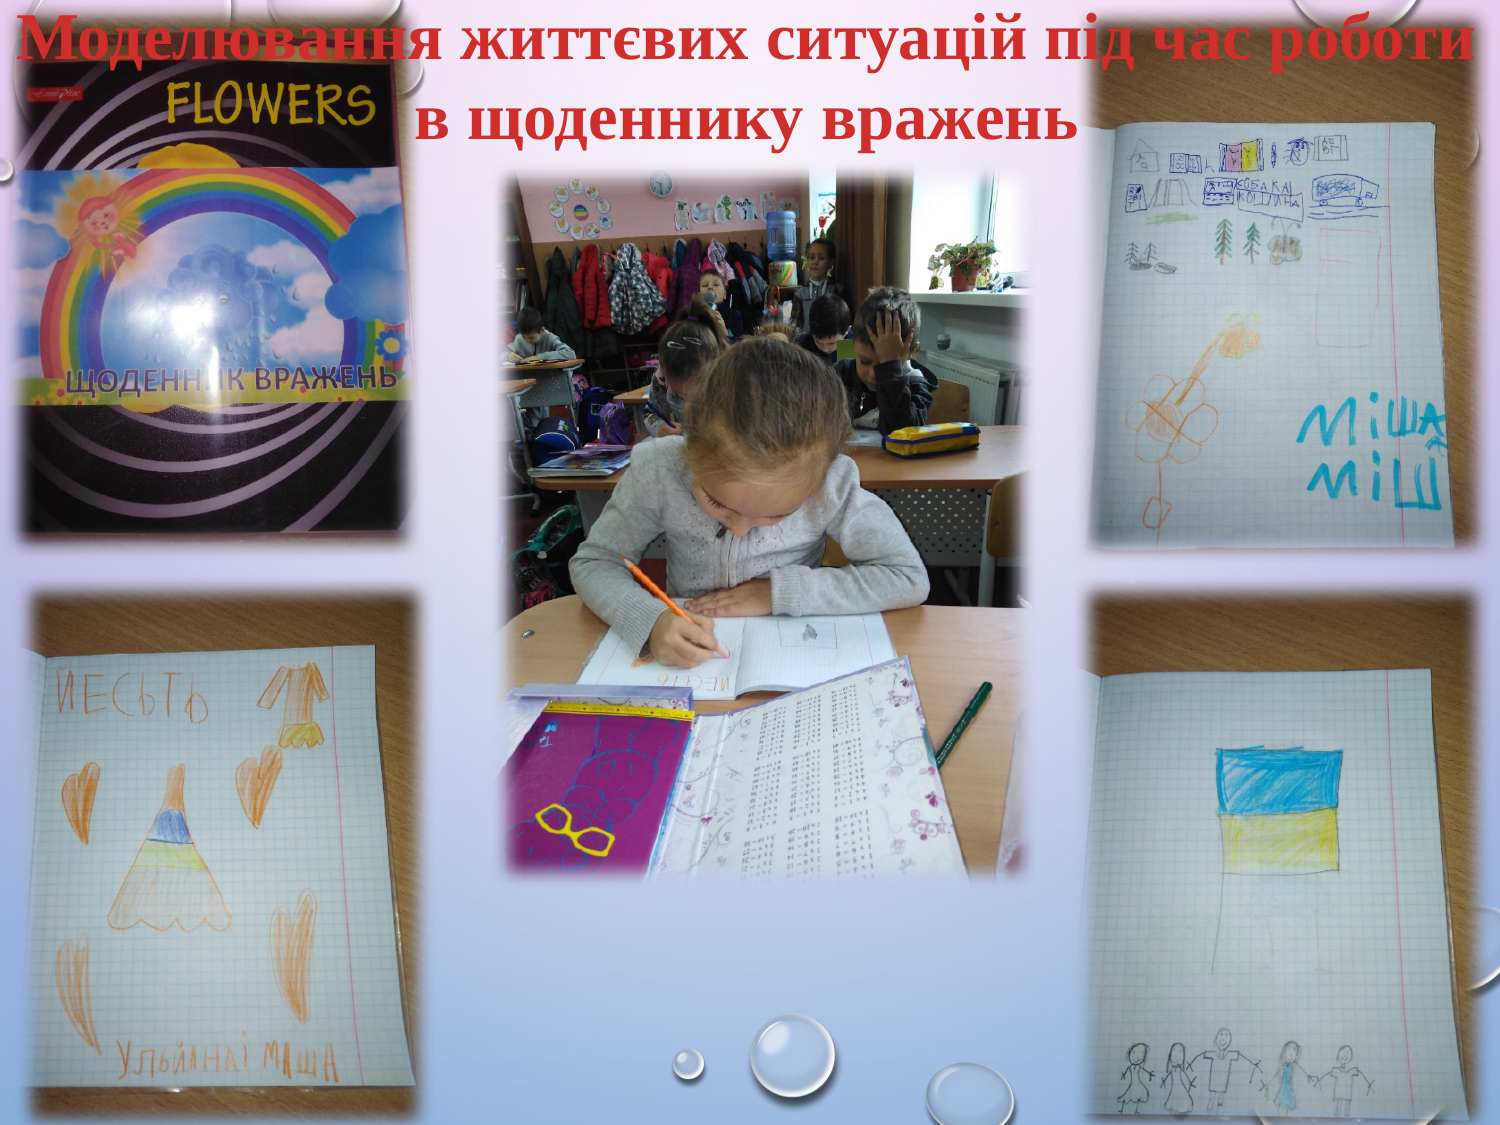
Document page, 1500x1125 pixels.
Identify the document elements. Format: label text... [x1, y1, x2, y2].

text_box Моделювання життєвих ситуацій під час роботи в щоденнику вражень [425, 0, 1497, 161]
picture [0, 0, 1500, 1125]
